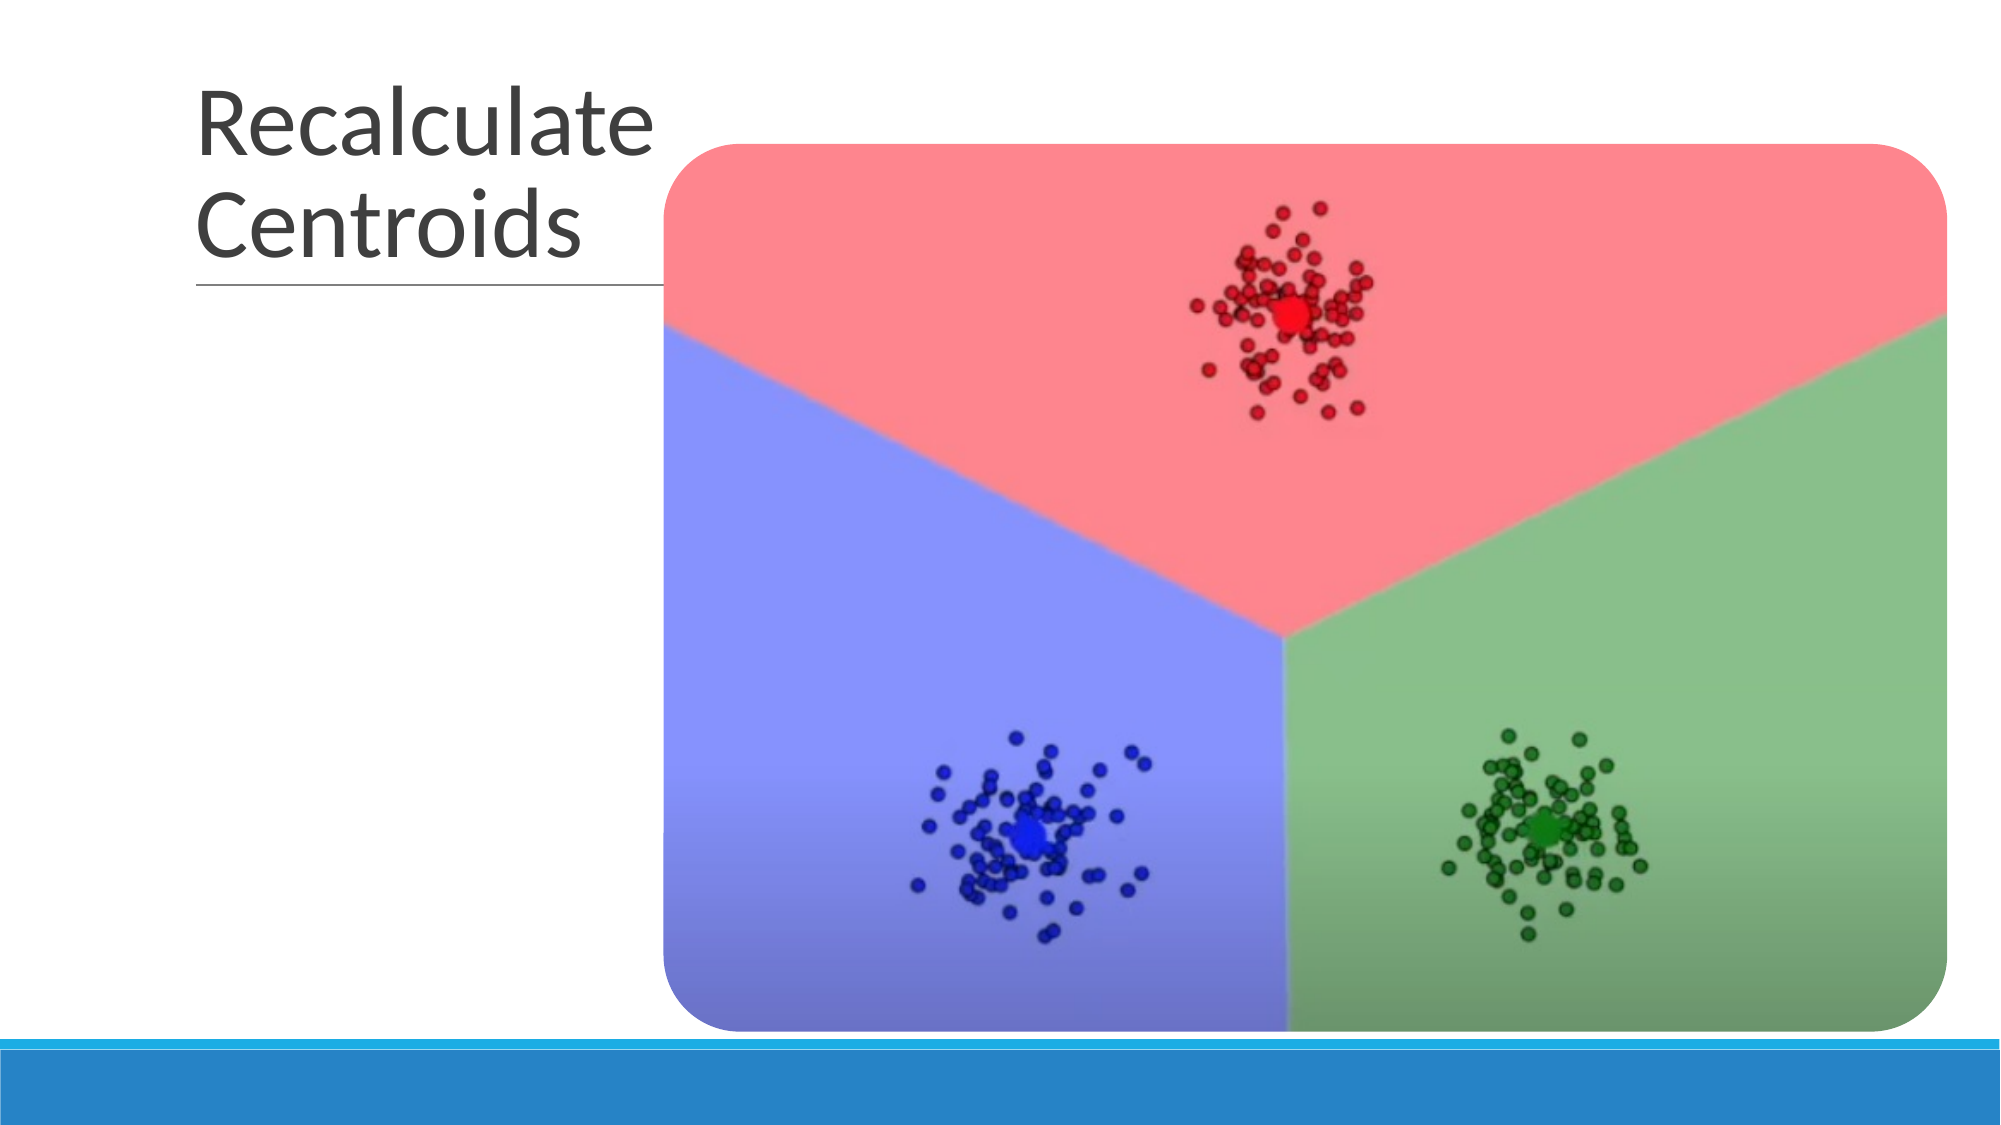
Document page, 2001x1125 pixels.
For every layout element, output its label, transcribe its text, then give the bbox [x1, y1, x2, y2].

title Recalculate Centroids [180, 47, 1830, 285]
picture [663, 143, 1948, 1032]
